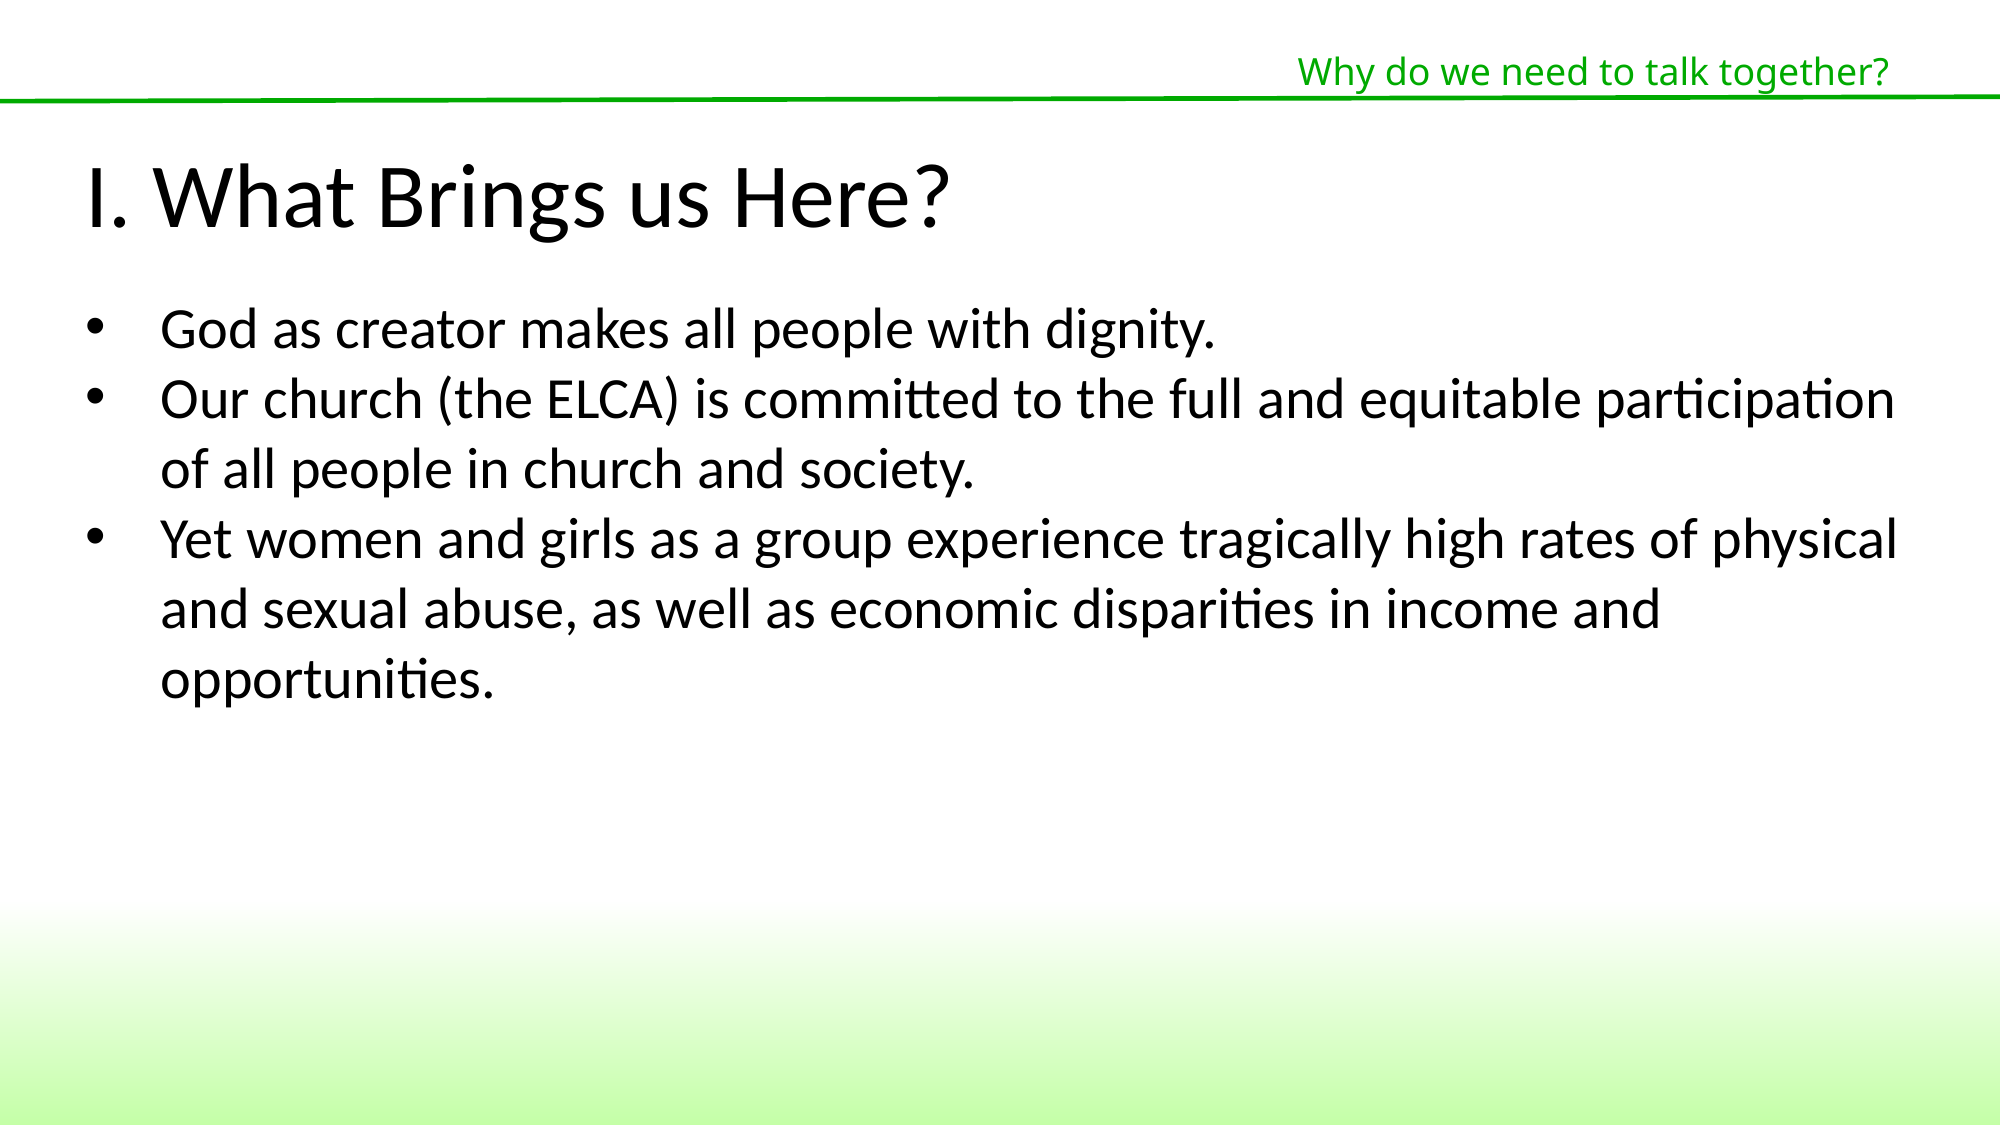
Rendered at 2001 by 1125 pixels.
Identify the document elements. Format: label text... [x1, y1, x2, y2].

text_box God as creator makes all people with dignity. Our church (the ELCA) is committed to the full and equitable participation of all people in church and society. Yet women and girls as a group experience tragically high rates of physical and sexual abuse, as well as economic disparities in income and opportunities. [71, 283, 1929, 718]
text_box I. What Brings us Here? [71, 128, 1929, 254]
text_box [0, 96, 2000, 102]
text_box Why do we need to talk together? [1283, 40, 2000, 96]
